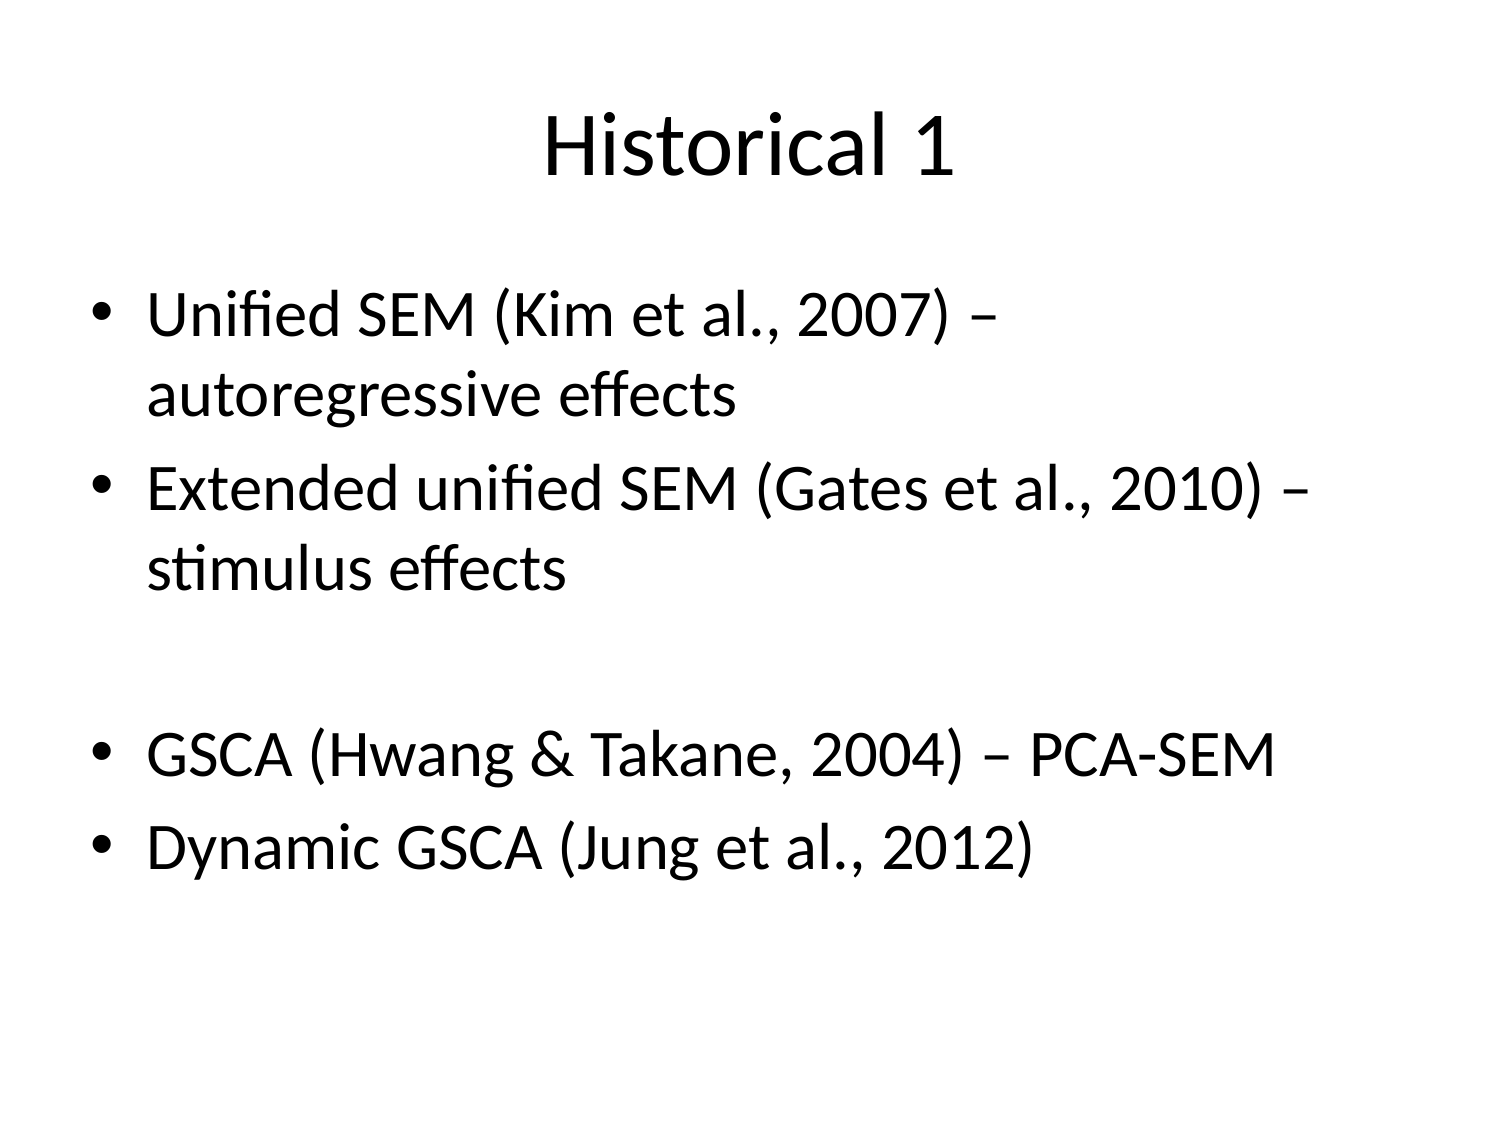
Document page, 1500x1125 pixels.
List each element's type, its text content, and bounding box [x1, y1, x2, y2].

title Historical 1 [74, 44, 1426, 233]
list Unified SEM (Kim et al., 2007) – autoregressive effects Extended unified SEM (Gates et al., 2010) – stimulus effects GSCA (Hwang & Takane, 2004) – PCA-SEM Dynamic GSCA (Jung et al., 2012) [74, 262, 1426, 1006]
